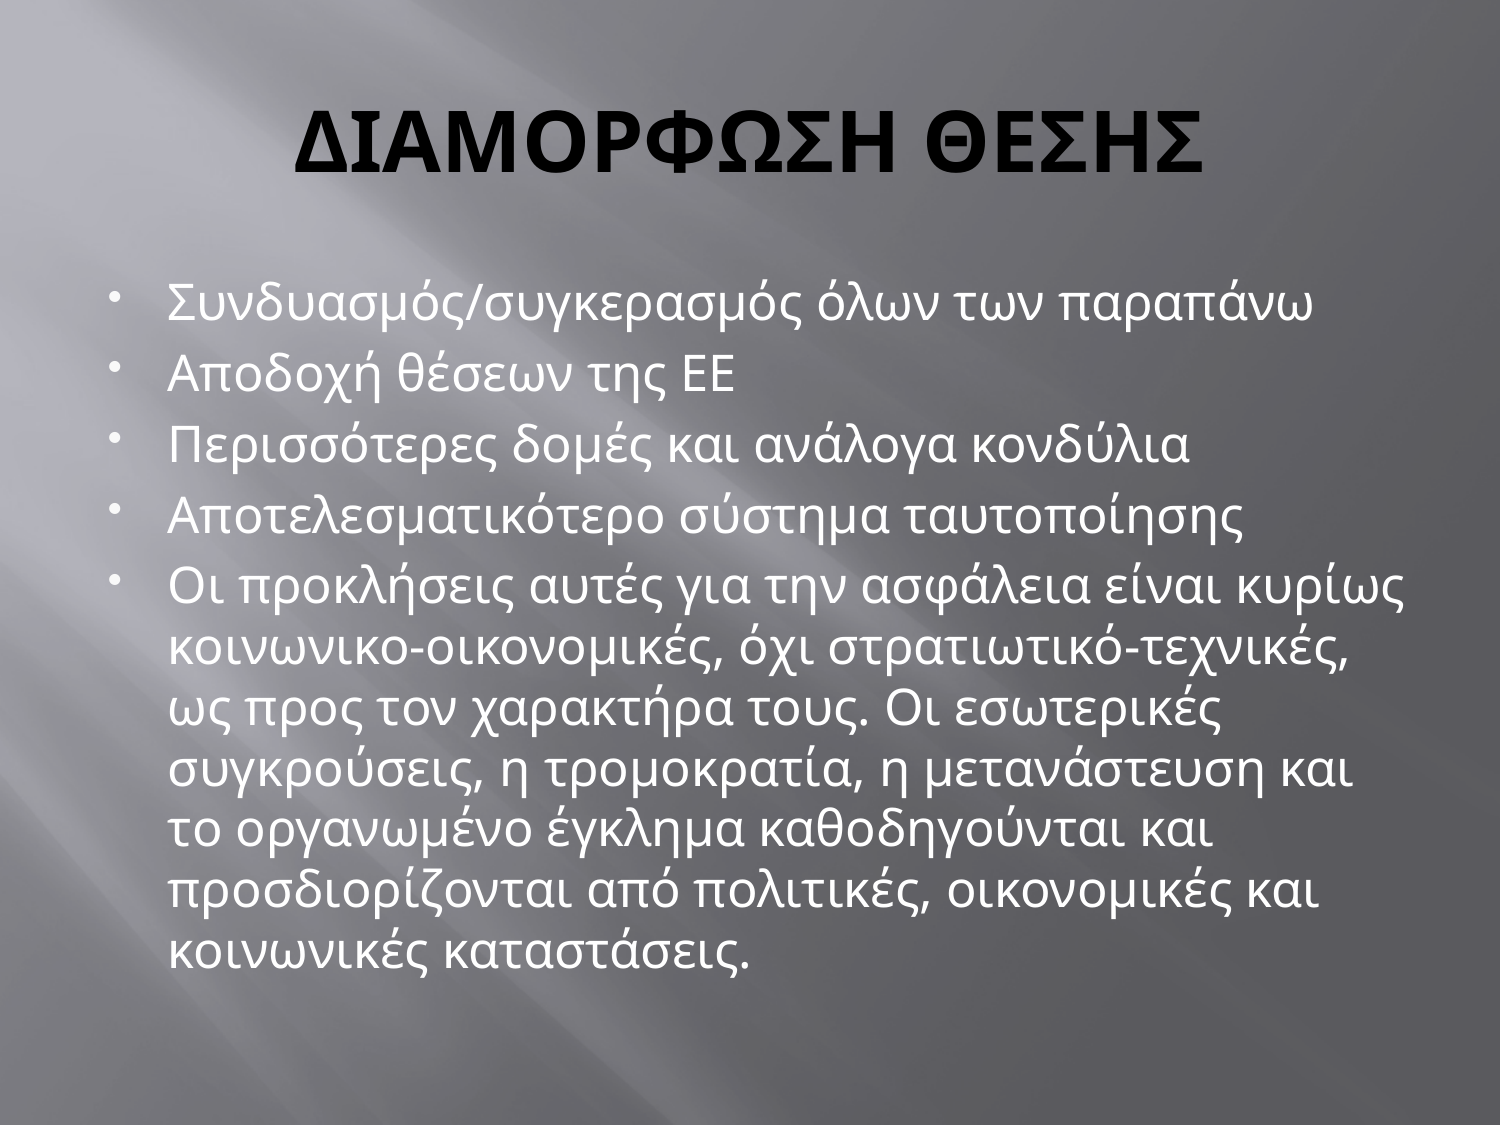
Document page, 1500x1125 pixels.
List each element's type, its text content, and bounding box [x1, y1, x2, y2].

title ΔΙΑΜΟΡΦΩΣΗ ΘΕΣΗΣ [75, 45, 1425, 233]
list Συνδυασμός/συγκερασμός όλων των παραπάνω Αποδοχή θέσεων της ΕΕ Περισσότερες δομές και ανάλογα κονδύλια Αποτελεσματικότερο σύστημα ταυτοποίησης Οι προκλήσεις αυτές για την ασφάλεια είναι κυρίως κοινωνικο-οικονομικές, όχι στρατιωτικό-τεχνικές, ως προς τον χαρακτήρα τους. Οι εσωτερικές συγκρούσεις, η τρομοκρατία, η μετανάστευση και το οργανωμένο έγκλημα καθοδηγούνται και προσδιορίζονται από πολιτικές, οικονομικές και κοινωνικές καταστάσεις. [75, 262, 1425, 1035]
